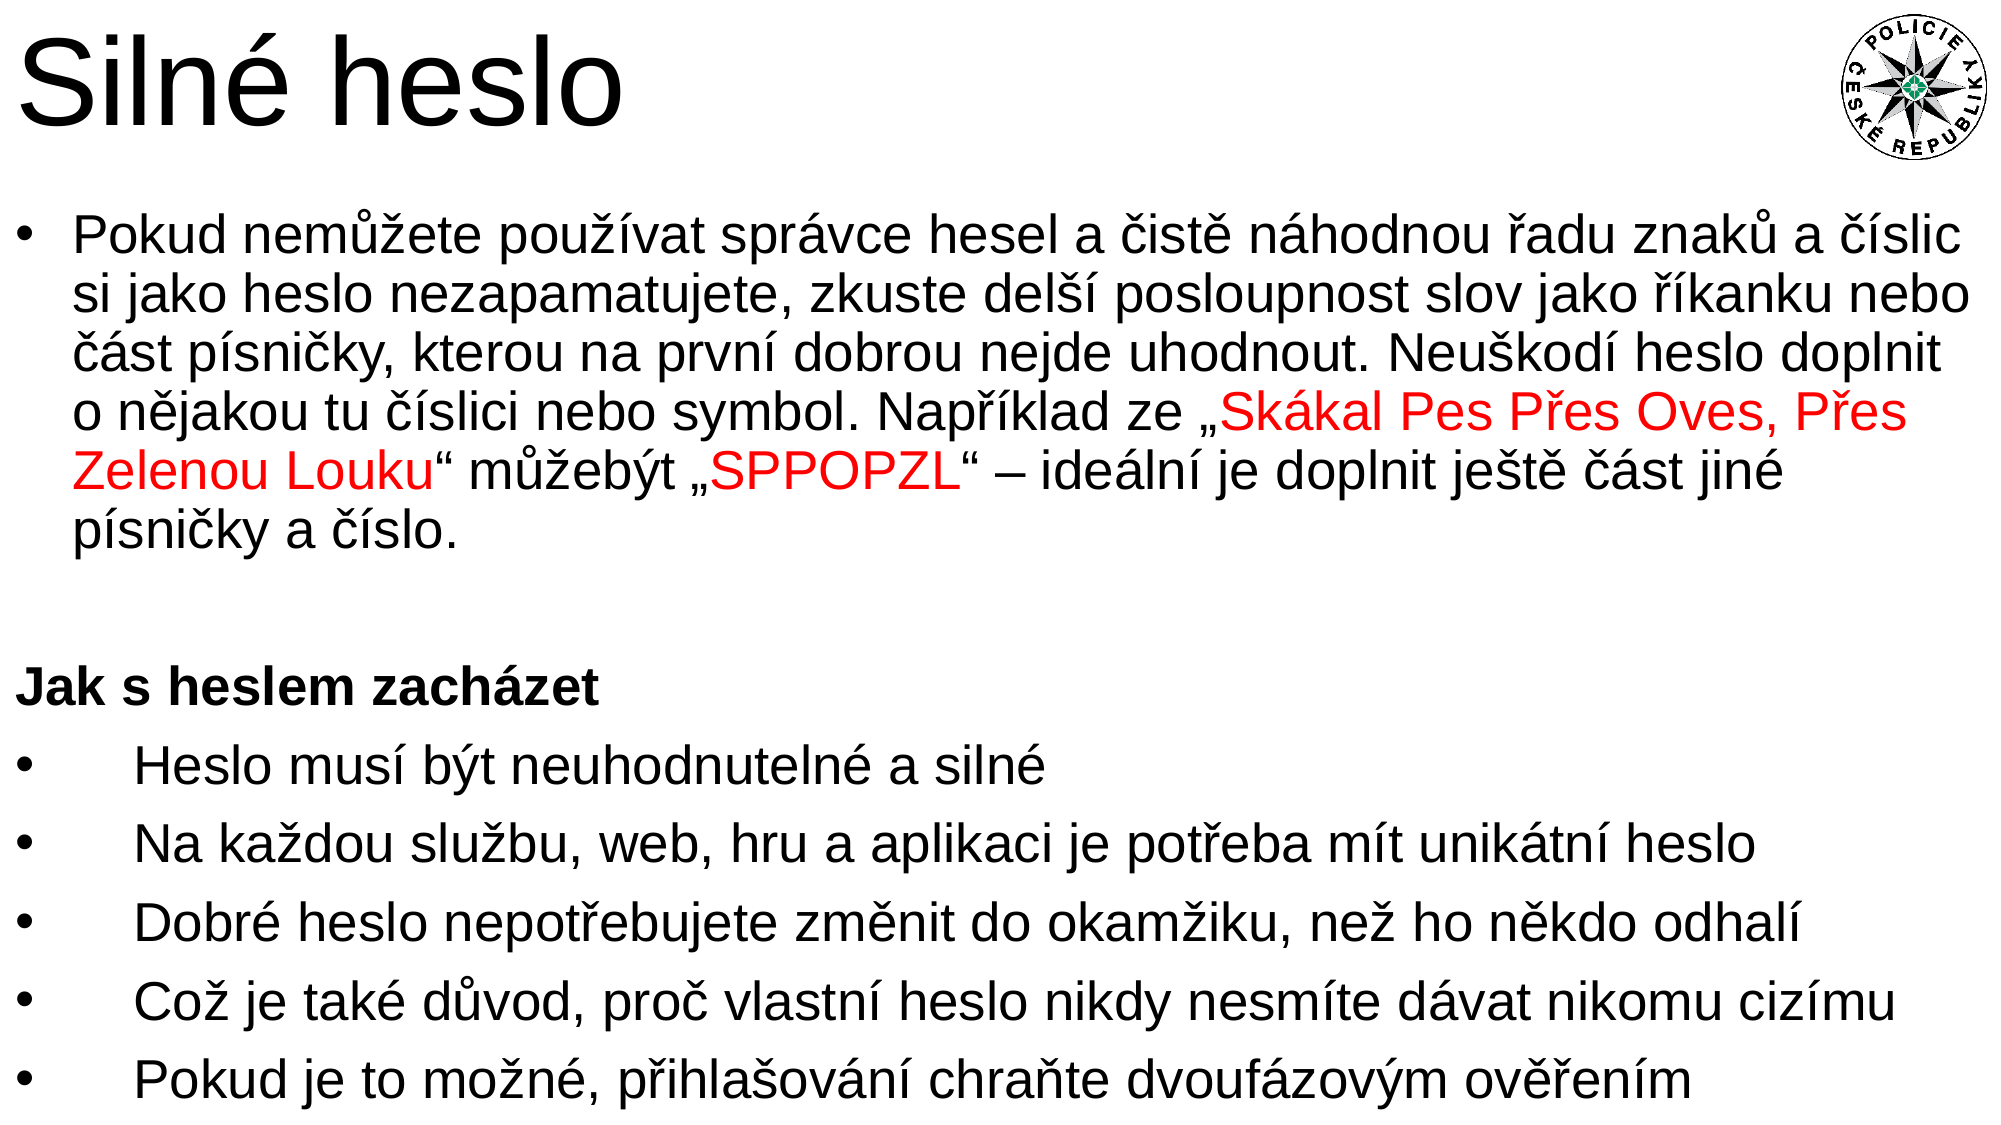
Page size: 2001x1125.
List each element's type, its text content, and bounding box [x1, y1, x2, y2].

subtitle Pokud nemůžete používat správce hesel a čistě náhodnou řadu znaků a číslic si jako heslo nezapamatujete, zkuste delší posloupnost slov jako říkanku nebo část písničky, kterou na první dobrou nejde uhodnout. Neuškodí heslo doplnit o nějakou tu číslici nebo symbol. Například ze „Skákal Pes Přes Oves, Přes Zelenou Louku“ můžebýt „SPPOPZL“ – ideální je doplnit ještě část jiné písničky a číslo. Jak s heslem zacházet Heslo musí být neuhodnutelné a silné Na každou službu, web, hru a aplikaci je potřeba mít unikátní heslo Dobré heslo nepotřebujete změnit do okamžiku, než ho někdo odhalí Což je také důvod, proč vlastní heslo nikdy nesmíte dávat nikomu cizímu Pokud je to možné, přihlašování chraňte dvoufázovým ověřením [0, 199, 2000, 1125]
title Silné heslo [0, 0, 1738, 160]
picture [1841, 14, 1987, 160]
